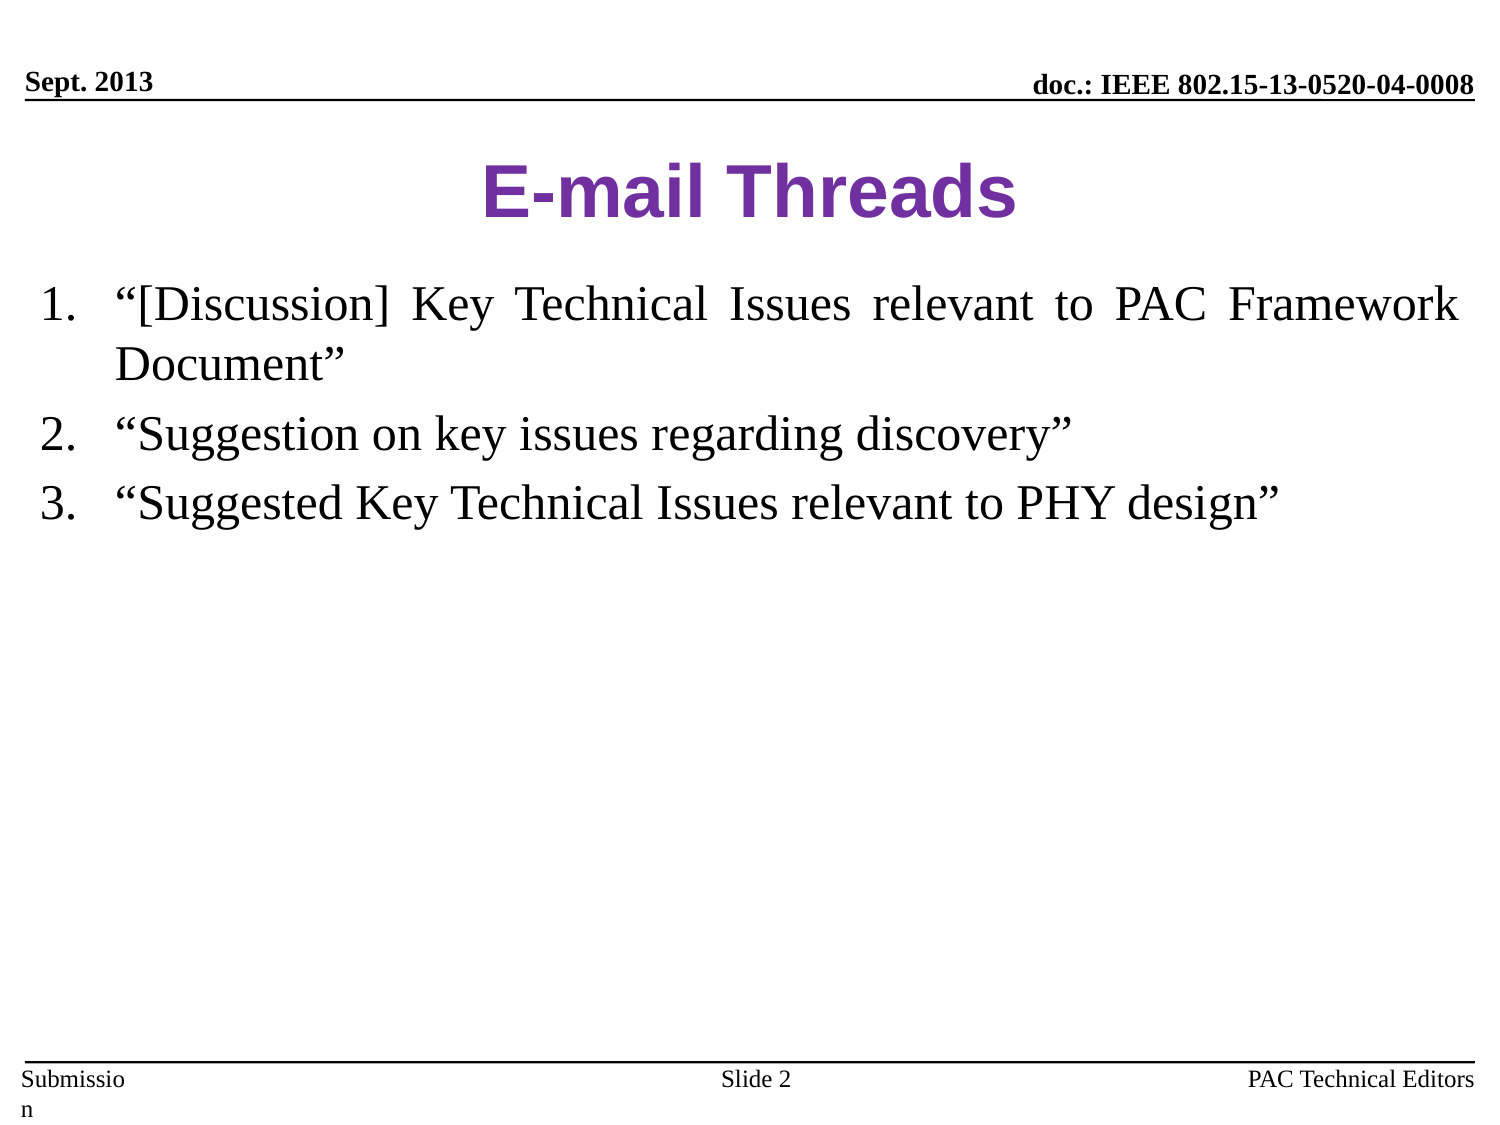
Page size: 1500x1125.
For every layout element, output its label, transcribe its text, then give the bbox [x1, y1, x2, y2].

slide_number Slide 2 [711, 1062, 801, 1093]
list “[Discussion] Key Technical Issues relevant to PAC Framework Document” “Suggestion on key issues regarding discovery” “Suggested Key Technical Issues relevant to PHY design” [24, 262, 1476, 1026]
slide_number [24, 61, 288, 98]
title E-mail Threads [24, 99, 1476, 262]
footer PAC Technical Editors [974, 1061, 1476, 1093]
